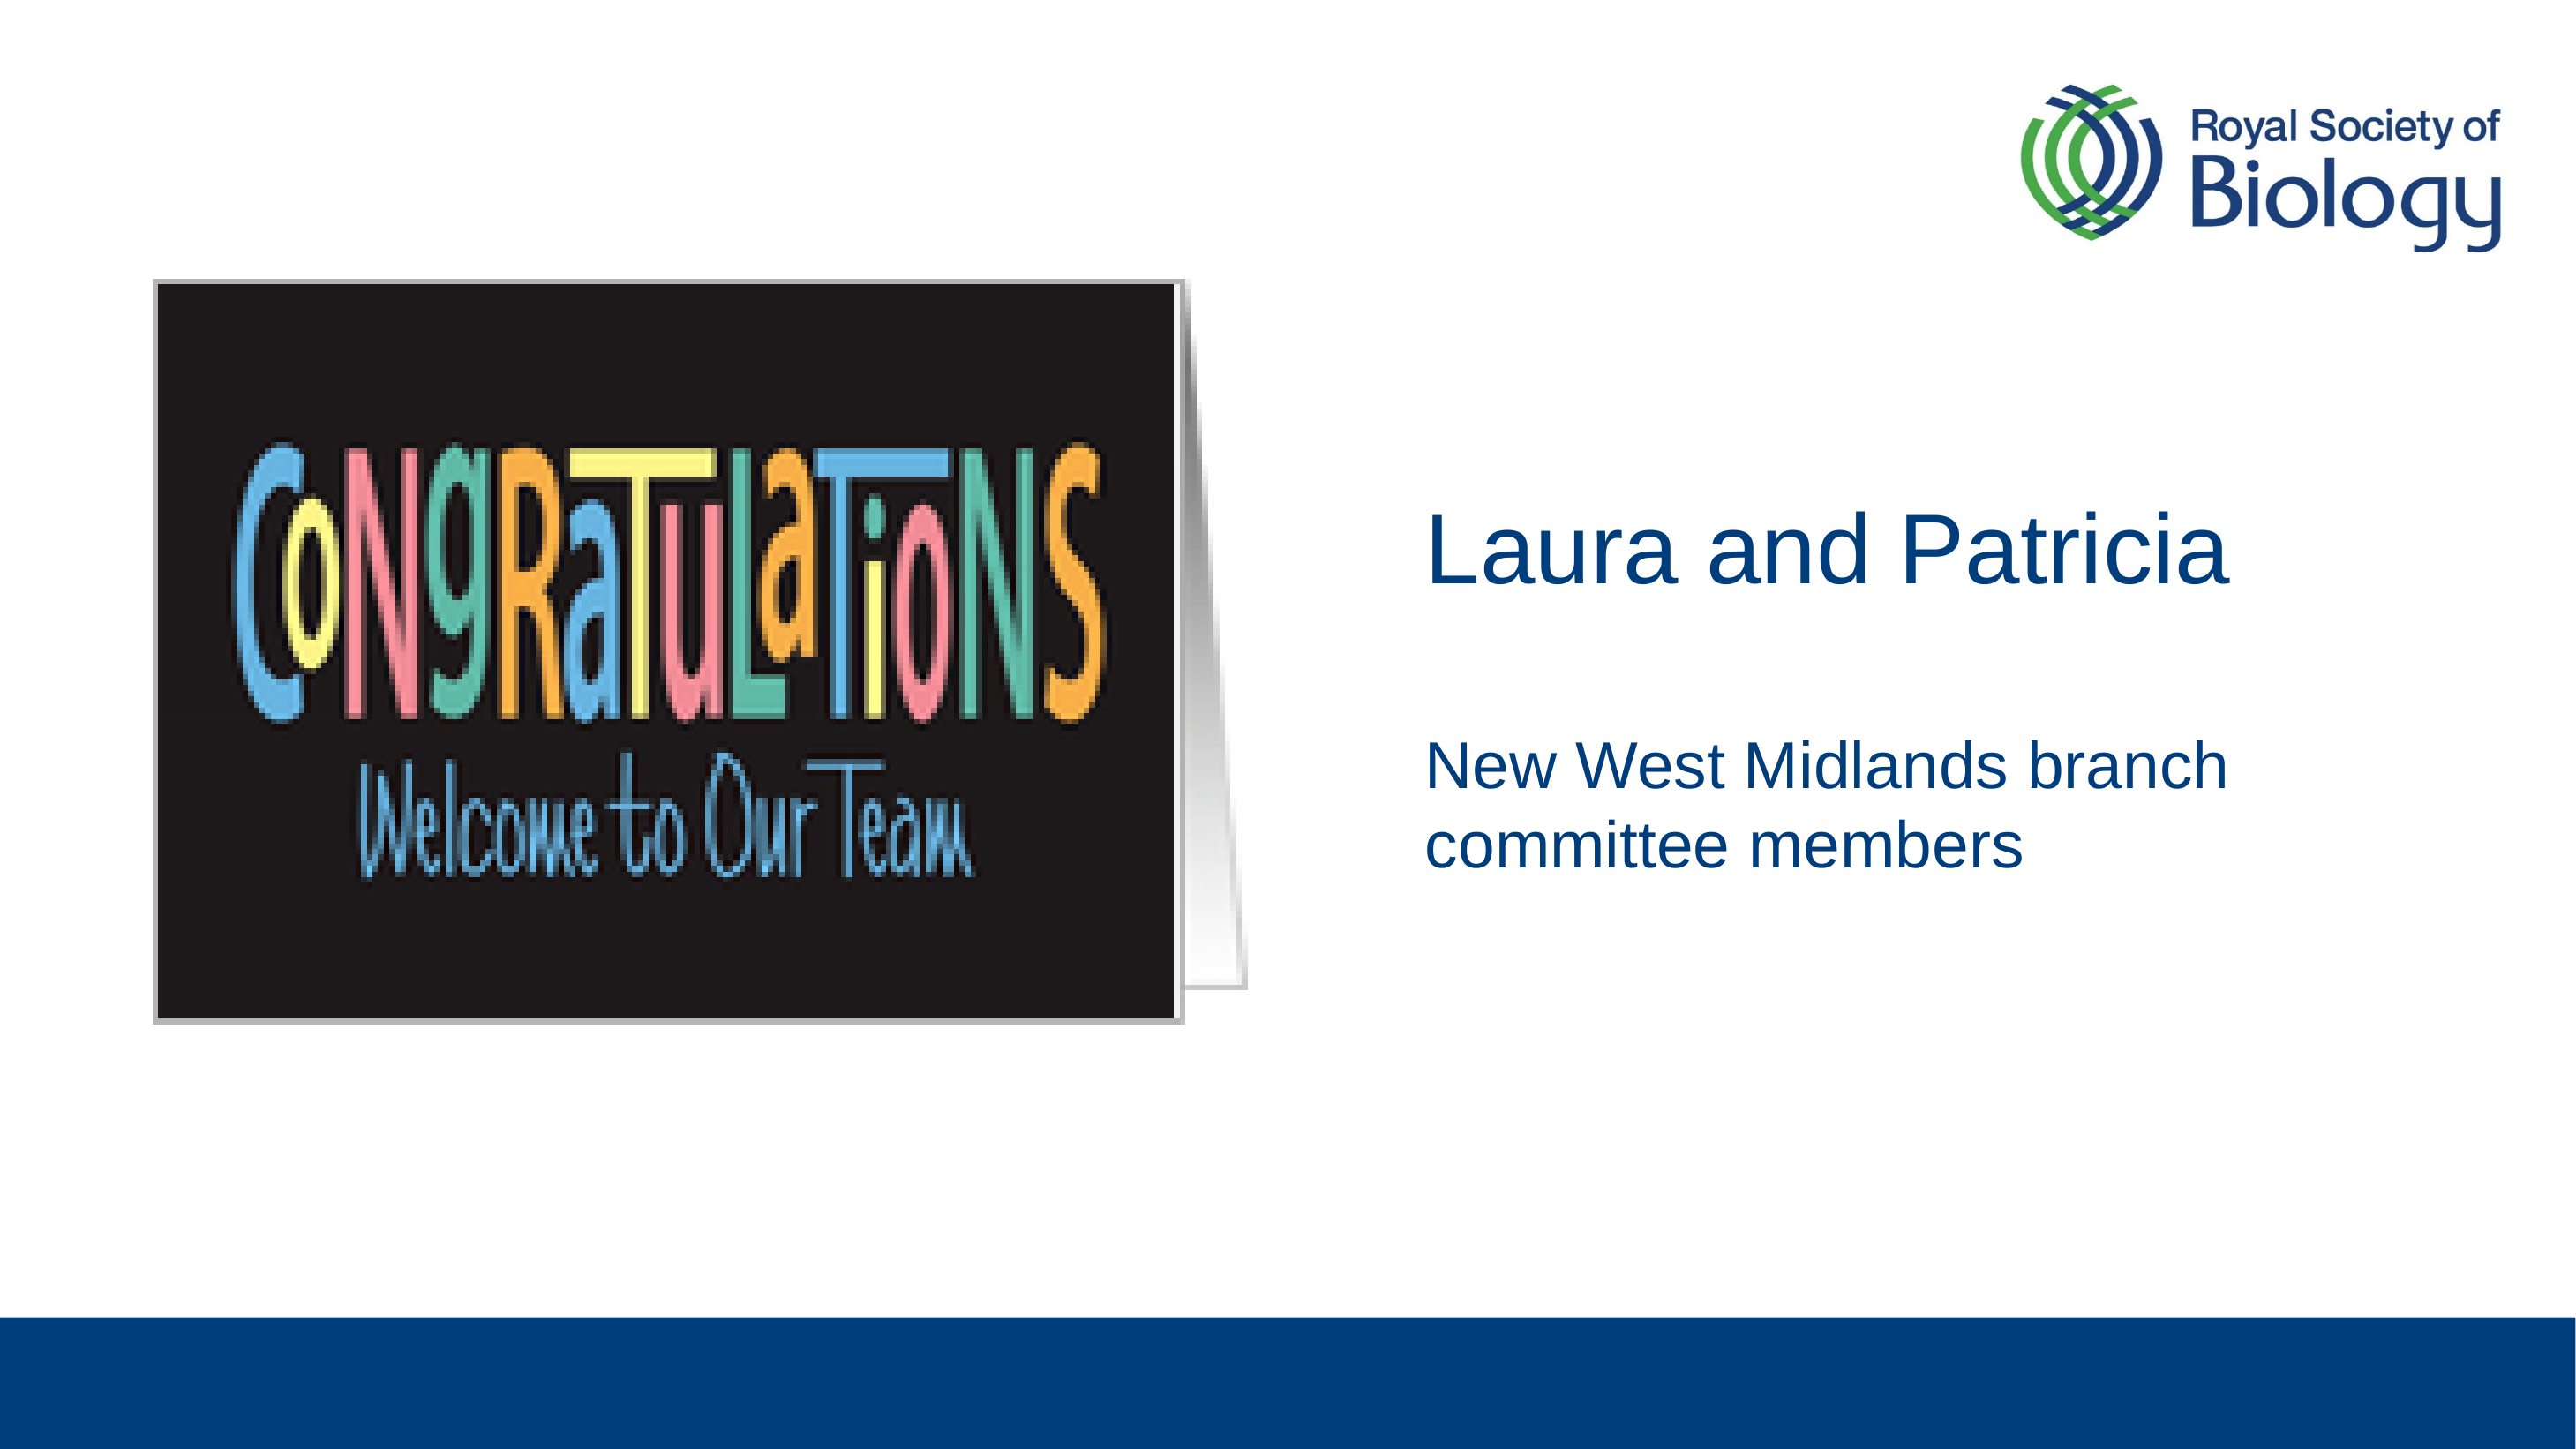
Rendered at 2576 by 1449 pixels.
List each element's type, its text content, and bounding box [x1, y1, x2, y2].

picture [153, 279, 1248, 1025]
text_box Laura and Patricia New West Midlands branch committee members [1411, 477, 2469, 889]
picture [2015, 72, 2509, 259]
